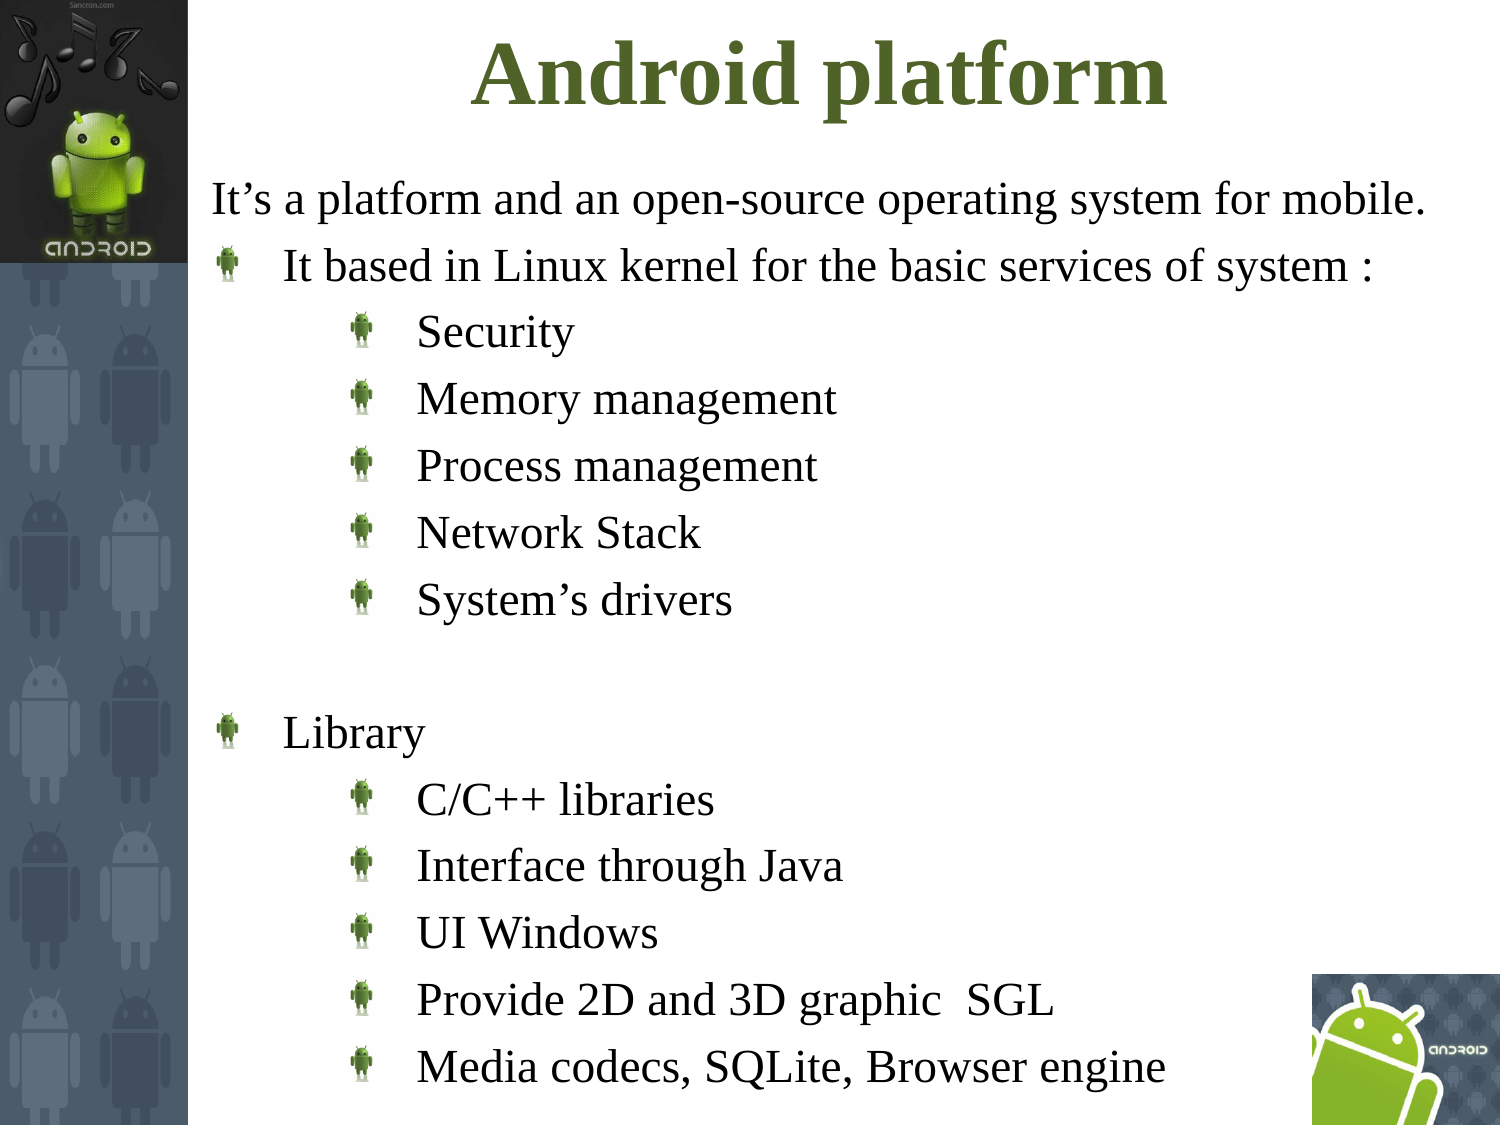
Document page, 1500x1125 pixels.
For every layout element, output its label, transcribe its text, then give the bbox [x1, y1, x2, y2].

picture [0, 0, 188, 1125]
picture [211, 243, 247, 282]
list It’s a platform and an open-source operating system for mobile. It based in Linux kernel for the basic services of system : Security Memory management Process management Network Stack System’s drivers Library C/C++ libraries Interface through Java UI Windows Provide 2D and 3D graphic SGL Media codecs, SQLite, Browser engine [191, 159, 1475, 1125]
picture [345, 309, 381, 348]
picture [1312, 974, 1500, 1125]
picture [211, 710, 247, 749]
picture [345, 1043, 381, 1082]
picture [345, 776, 381, 815]
title Android platform [189, 0, 1496, 162]
picture [345, 910, 381, 949]
picture [345, 443, 381, 482]
picture [345, 376, 381, 415]
picture [345, 977, 381, 1016]
picture [345, 576, 381, 615]
picture [345, 510, 381, 548]
picture [345, 843, 381, 882]
